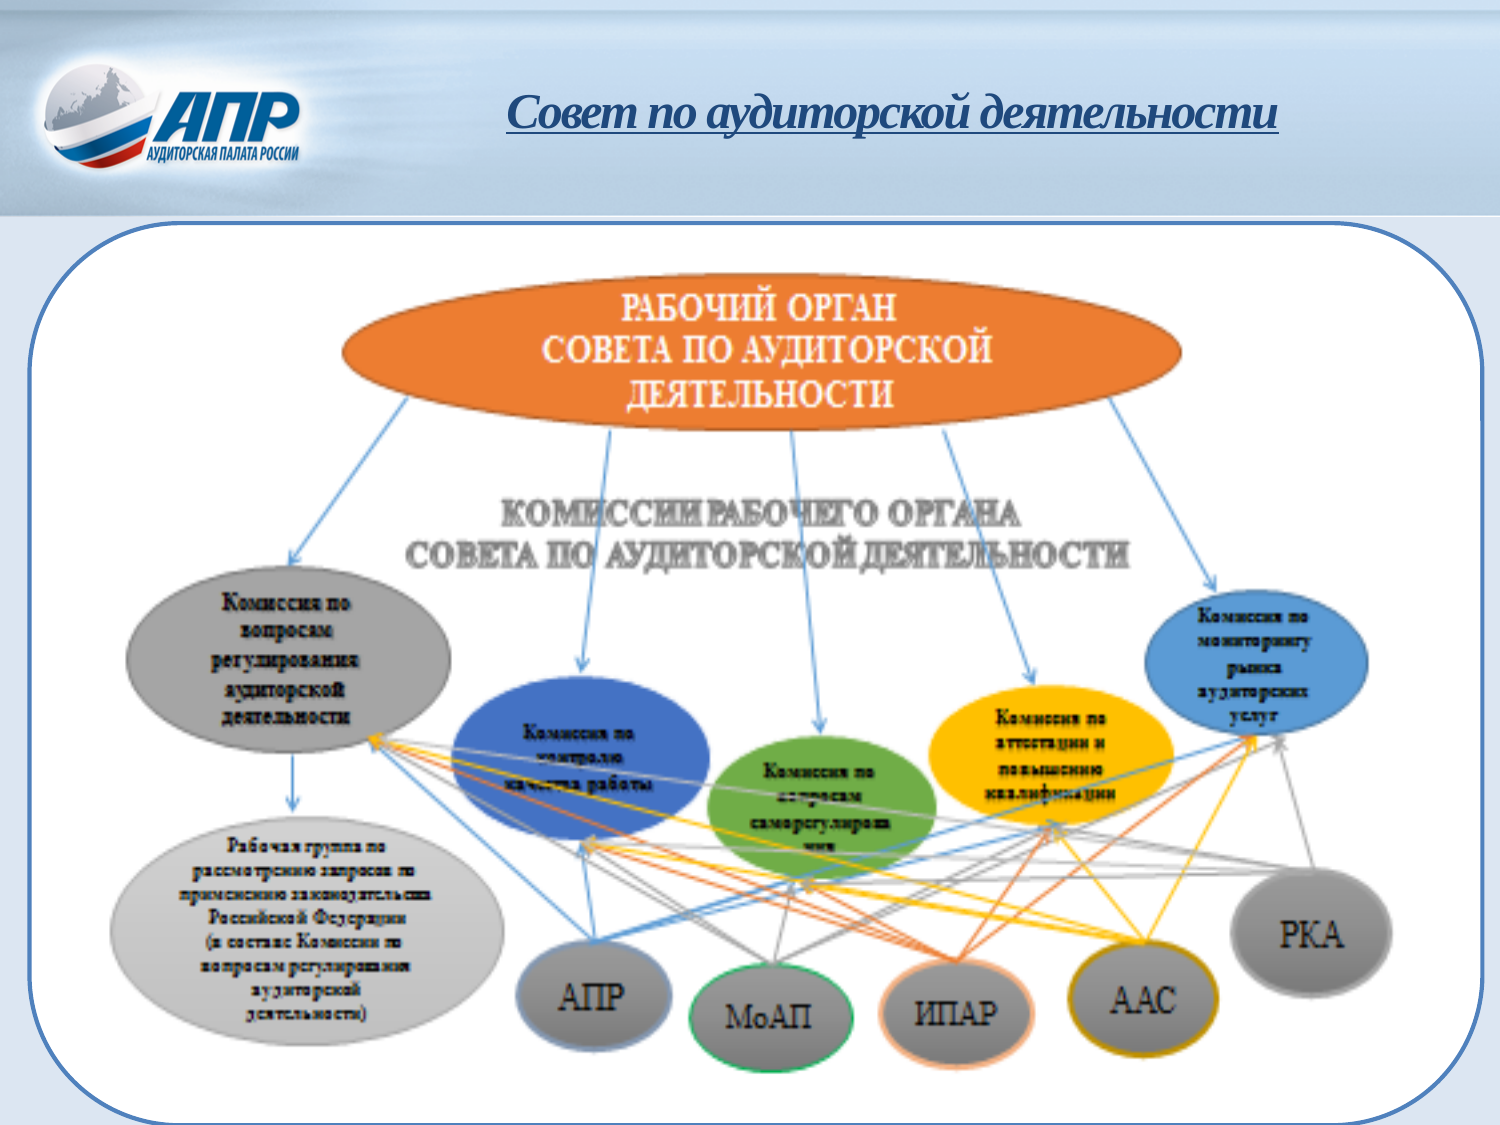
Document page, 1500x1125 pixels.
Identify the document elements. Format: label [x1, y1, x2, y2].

text_box [27, 226, 1485, 1125]
picture [0, 0, 1500, 218]
title [1375, 226, 1425, 233]
list [100, 261, 1412, 1083]
